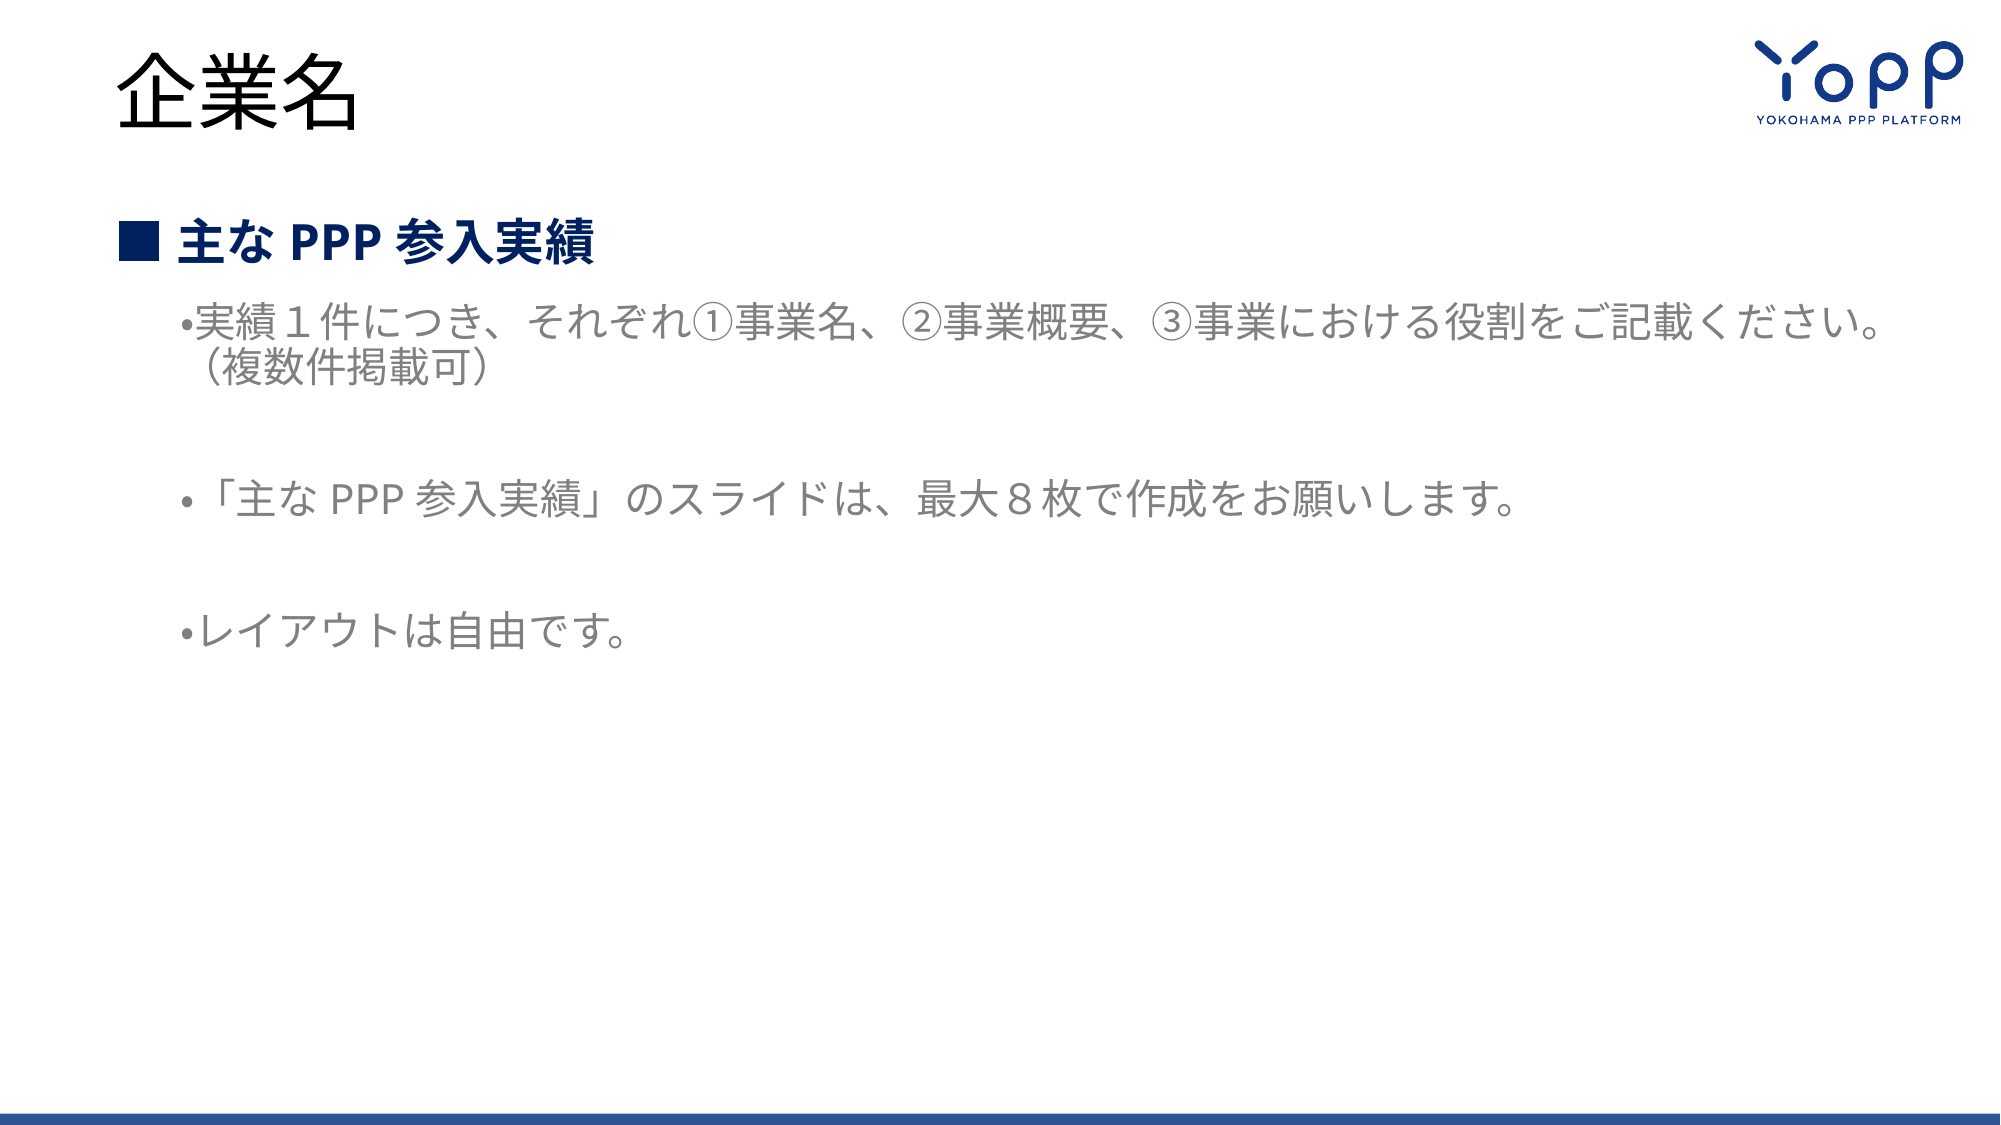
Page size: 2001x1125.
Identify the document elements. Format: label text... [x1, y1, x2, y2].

list ・実績１件につき、それぞれ①事業名、②事業概要、③事業における役割をご記載ください。（複数件掲載可） ・「主なPPP参入実績」のスライドは、最大８枚で作成をお願いします。 ・レイアウトは自由です。 [165, 293, 1946, 1014]
picture [1746, 32, 1972, 133]
text_box 企業名 [99, 38, 1575, 155]
text_box ■主なPPP参入実績 [99, 202, 738, 278]
